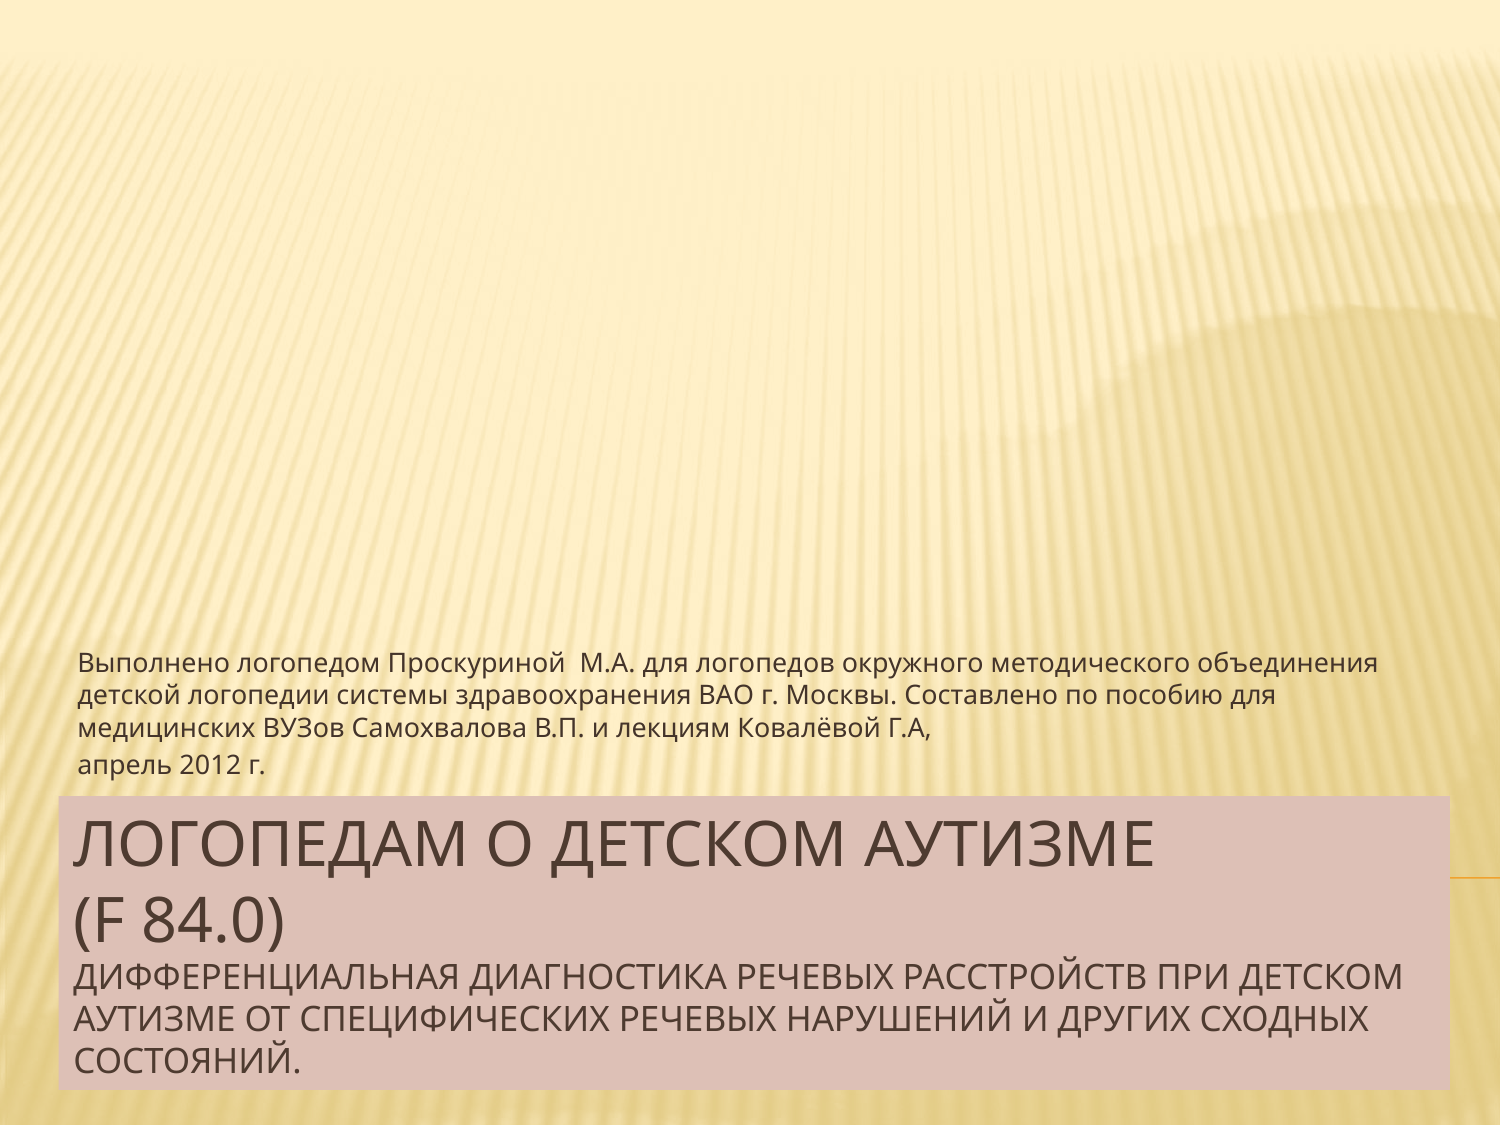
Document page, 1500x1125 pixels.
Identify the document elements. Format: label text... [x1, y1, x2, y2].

title Логопедам о детском аутизме (F 84.0) дифференциальная диагностика речевых расстройств при детском аутизме от специфических речевых нарушений и других сходных состояний. [58, 796, 1450, 1090]
subtitle Выполнено логопедом Проскуриной М.А. для логопедов окружного методического объединения детской логопедии системы здравоохранения ВАО г. Москвы. Составлено по пособию для медицинских ВУЗов Самохвалова В.П. и лекциям Ковалёвой Г.А, апрель 2012 г. [62, 637, 1450, 788]
